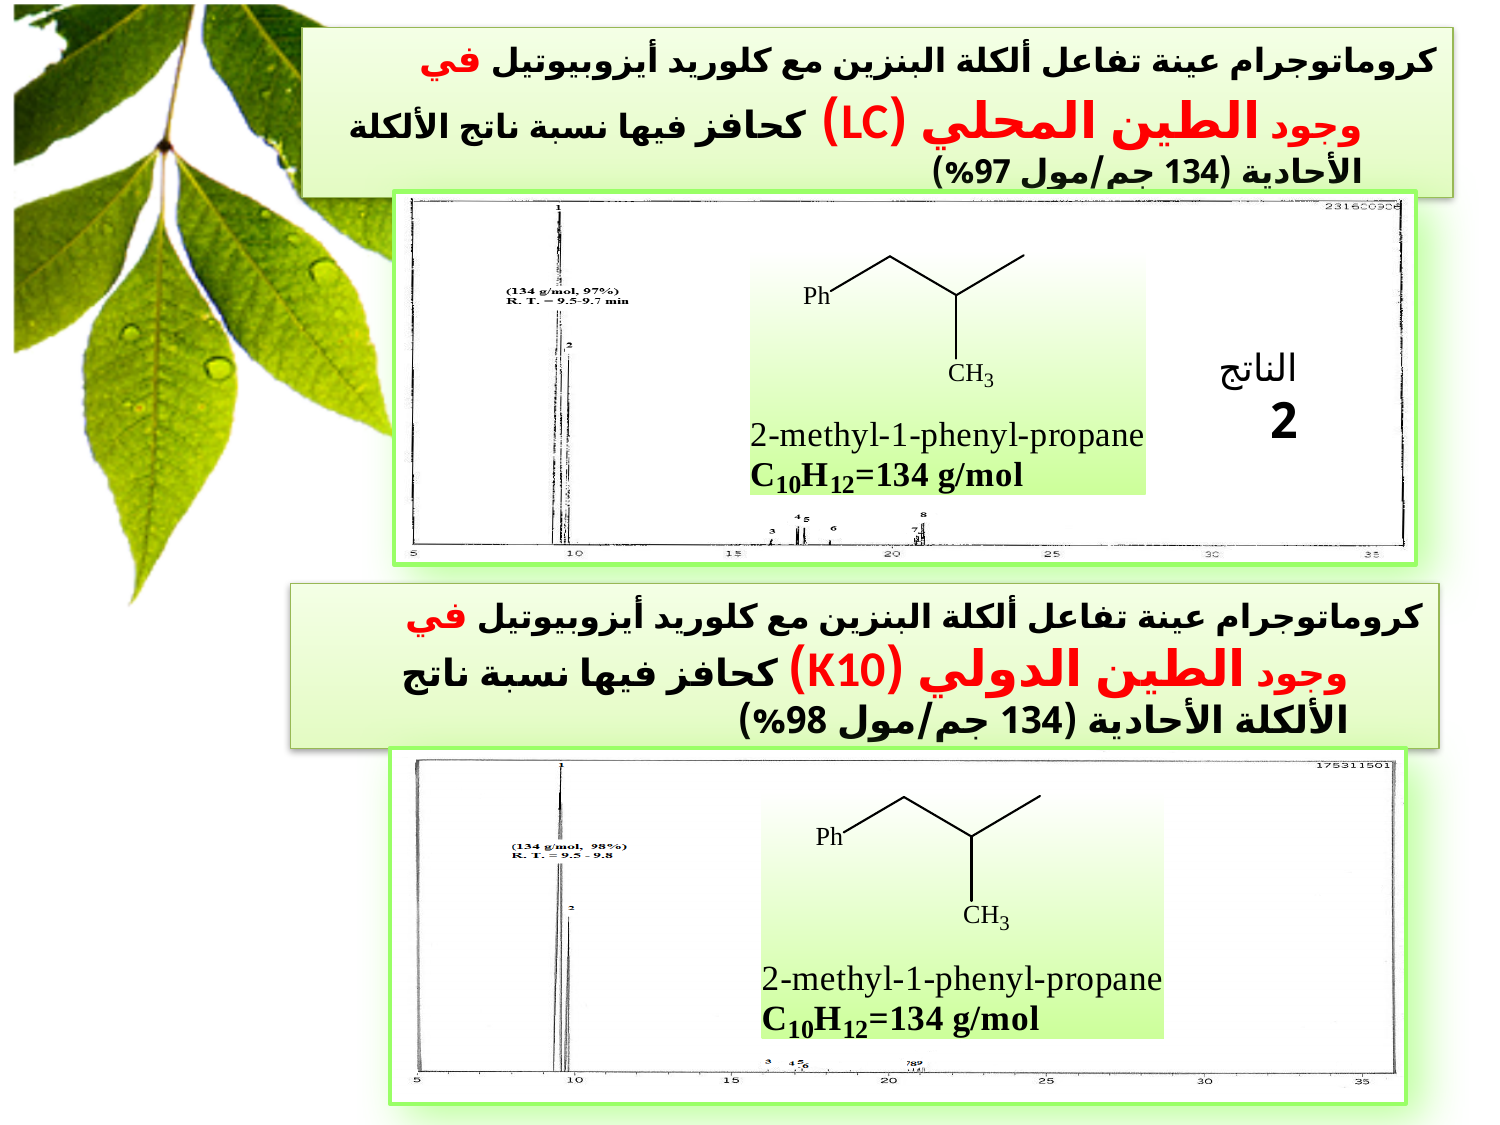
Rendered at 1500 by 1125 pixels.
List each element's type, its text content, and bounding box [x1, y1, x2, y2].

text_box الناتج 1 [592, 177, 1446, 198]
picture [0, 3, 1414, 1102]
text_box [749, 251, 1146, 495]
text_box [761, 792, 1165, 1040]
text_box كروماتوجرام عينة تفاعل ألكلة البنزين مع كلوريد أيزوبيوتيل في وجود الطين الدولي (K10) كحافز فيها نسبة ناتج الألكلة الأحادية (134 جم/مول 98%) [592, 583, 1440, 749]
text_box كروماتوجرام عينة تفاعل ألكلة البنزين مع كلوريد أيزوبيوتيل في وجود الطين المحلي (LC) كحافز فيها نسبة ناتج الألكلة الأحادية (134 جم/مول 97%) [592, 27, 1454, 198]
